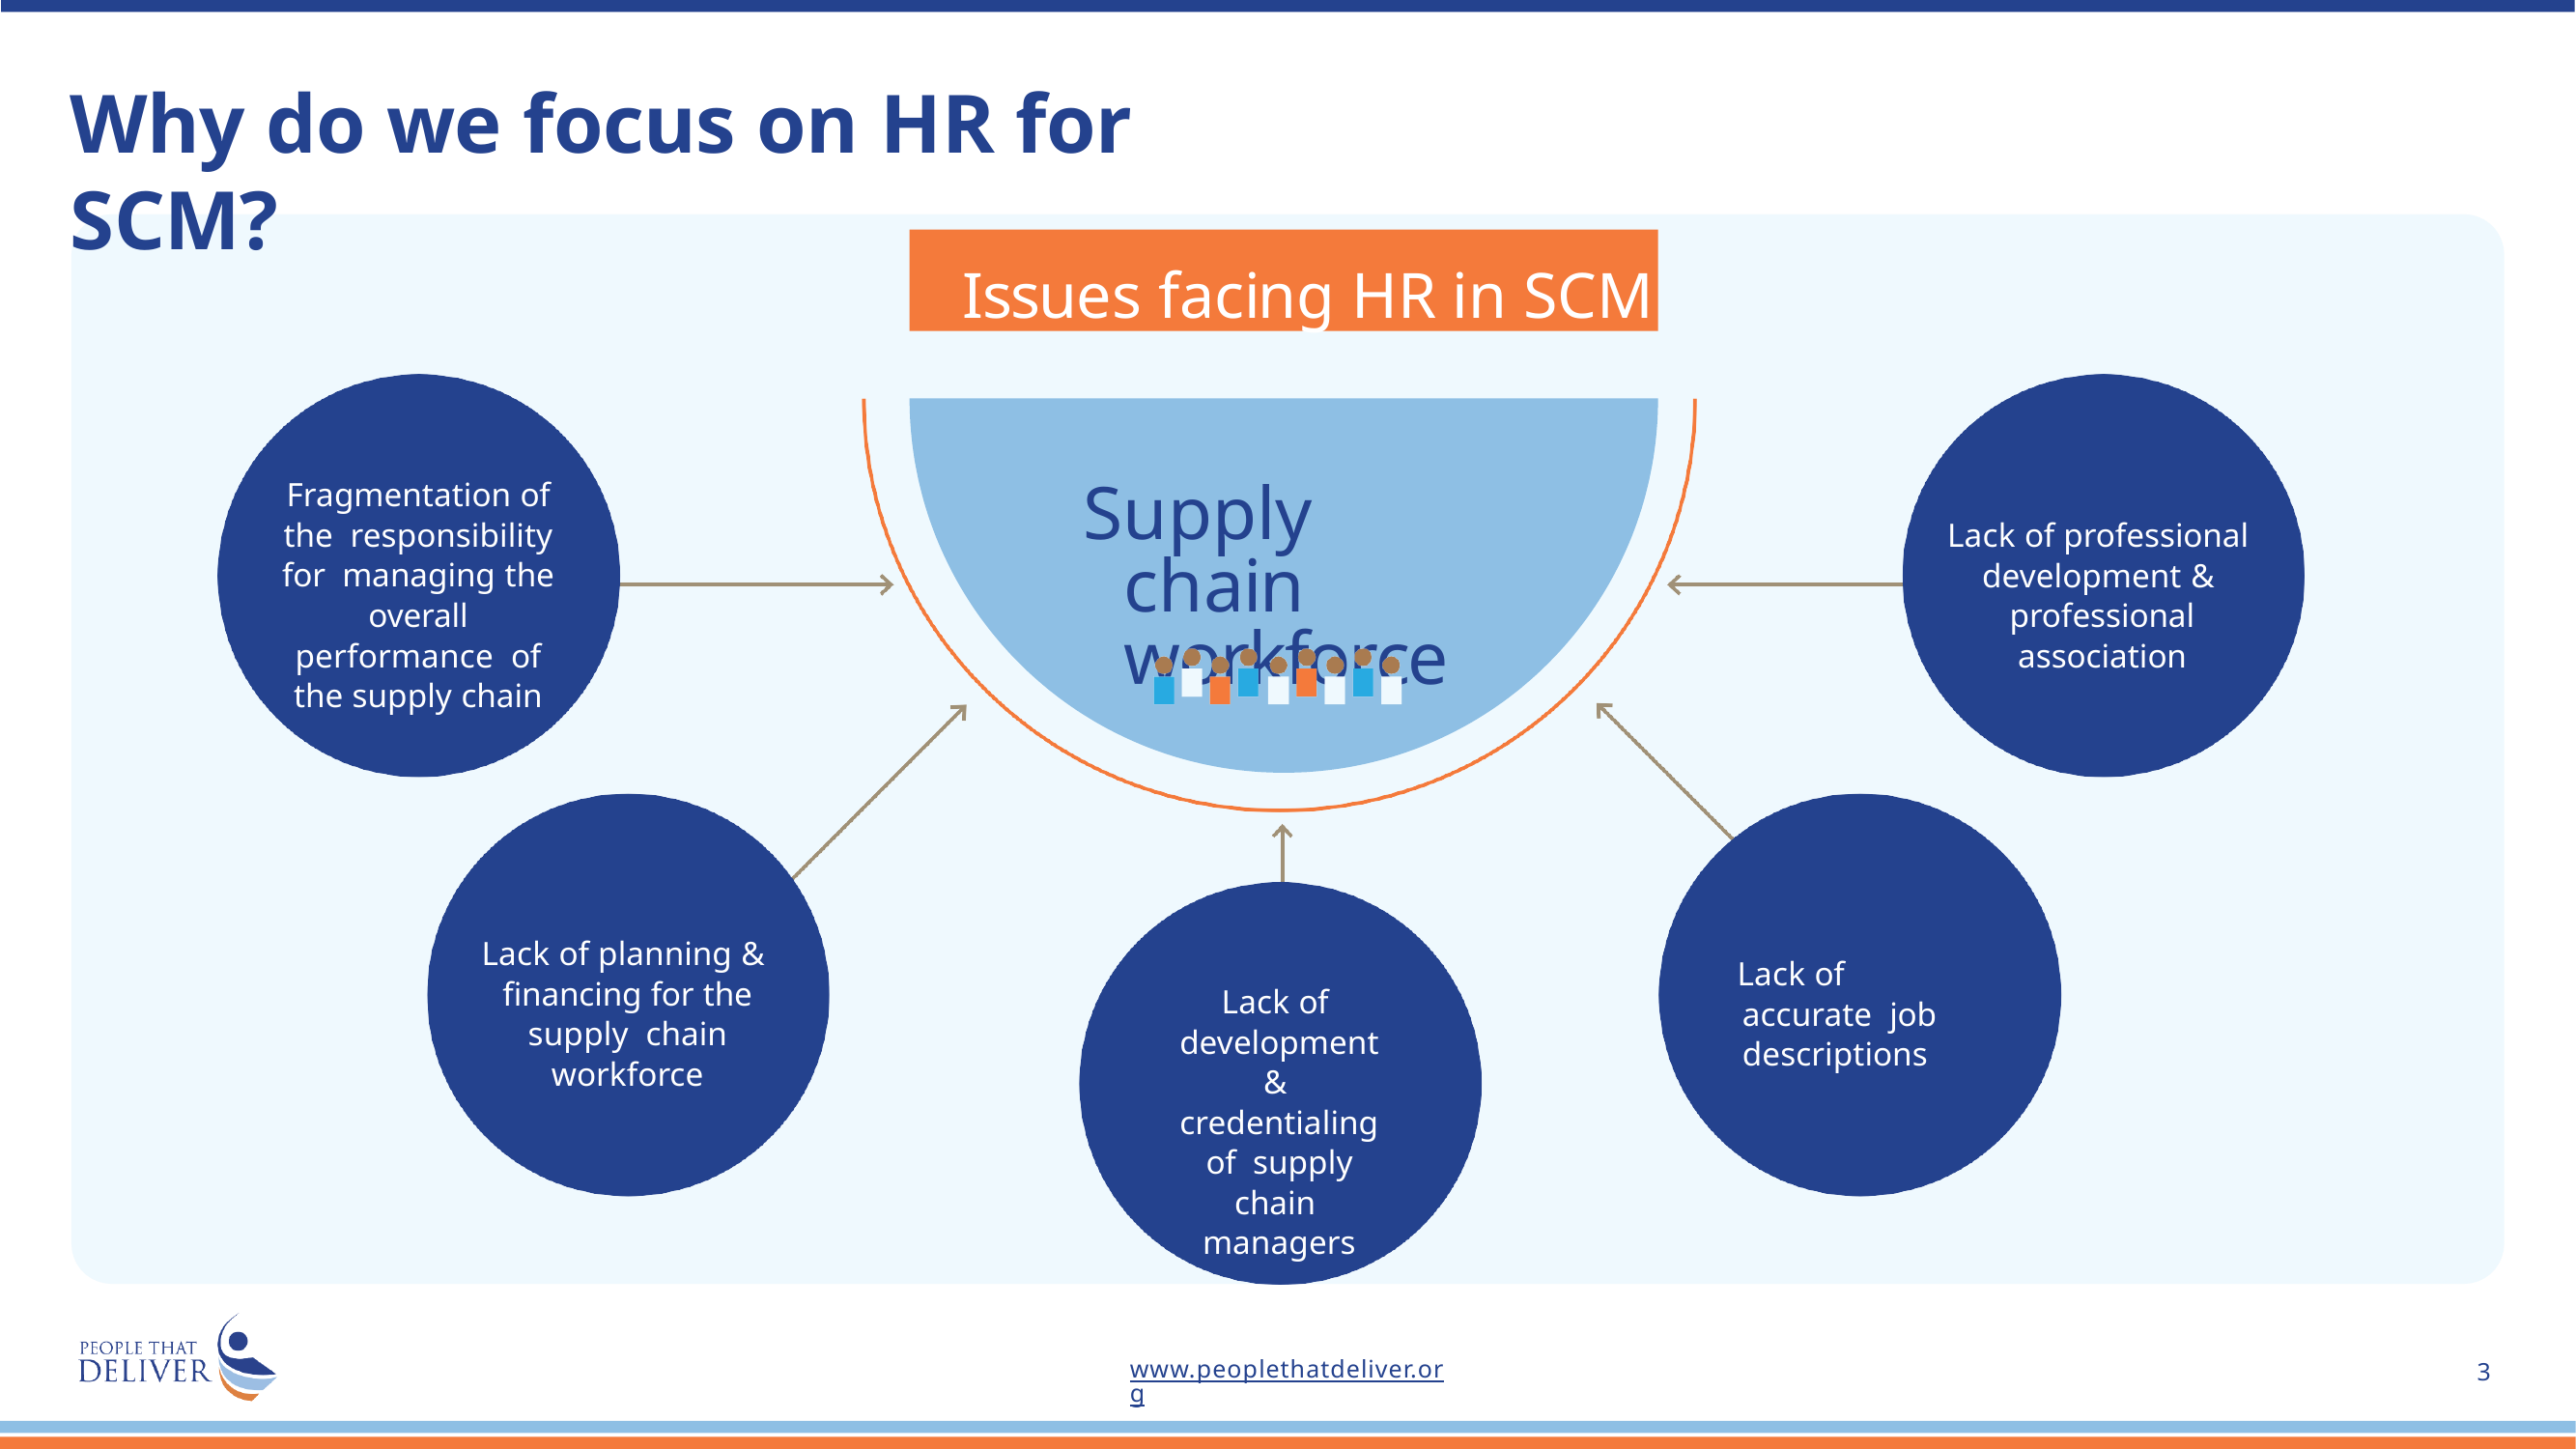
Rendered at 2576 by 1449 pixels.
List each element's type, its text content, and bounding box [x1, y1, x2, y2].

text_box www.peoplethatdeliver.org [1127, 1353, 1450, 1387]
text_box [71, 213, 2505, 1285]
picture [216, 374, 2305, 1285]
slide_number 3 [2471, 1355, 2512, 1449]
text_box [1, 0, 2575, 13]
title Why do we focus on HR for SCM? [68, 70, 1269, 213]
picture [63, 1292, 291, 1417]
